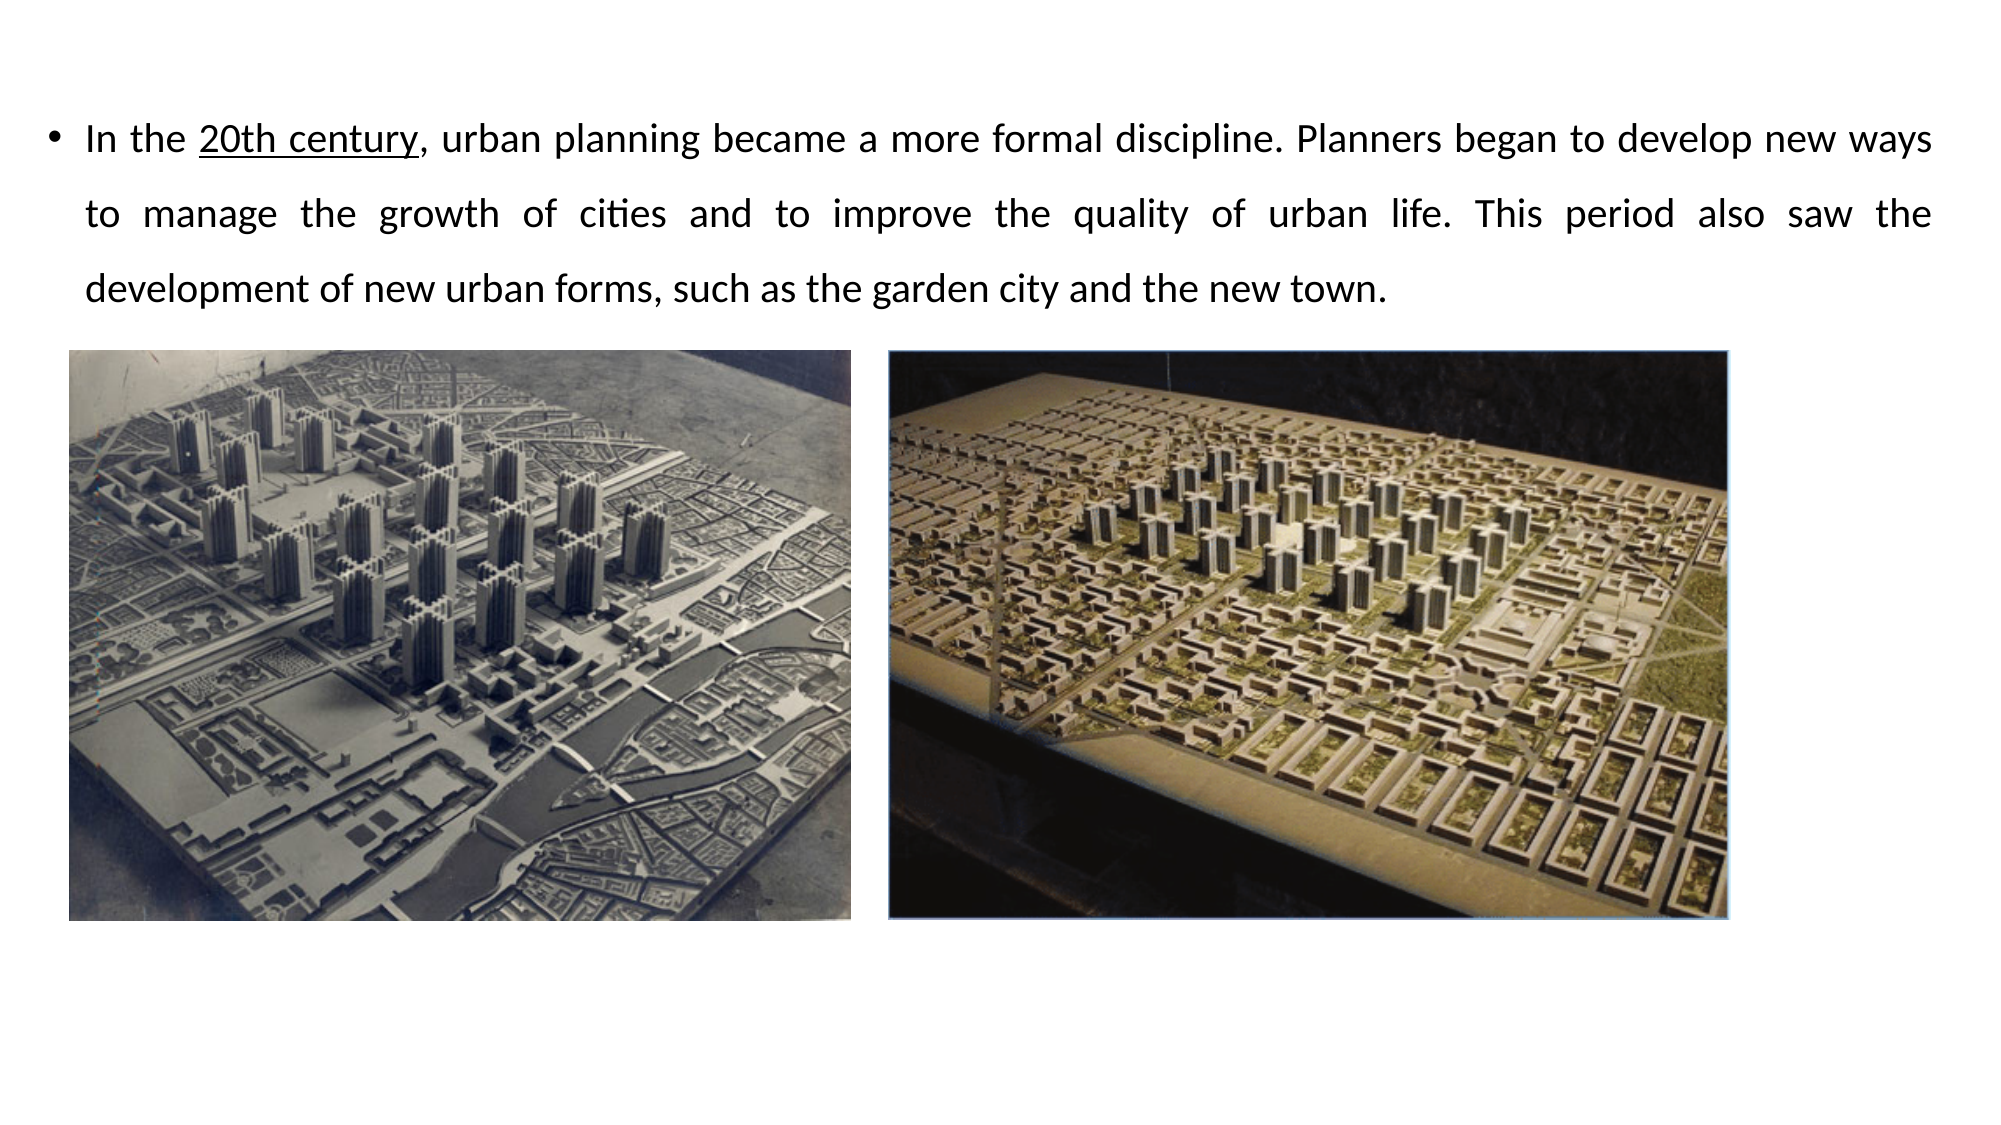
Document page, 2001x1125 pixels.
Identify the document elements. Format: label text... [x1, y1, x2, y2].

text_box In the 20th century, urban planning became a more formal discipline. Planners began to develop new ways to manage the growth of cities and to improve the quality of urban life. This period also saw the development of new urban forms, such as the garden city and the new town. [32, 78, 1949, 622]
picture [69, 350, 851, 921]
picture [887, 350, 1731, 920]
